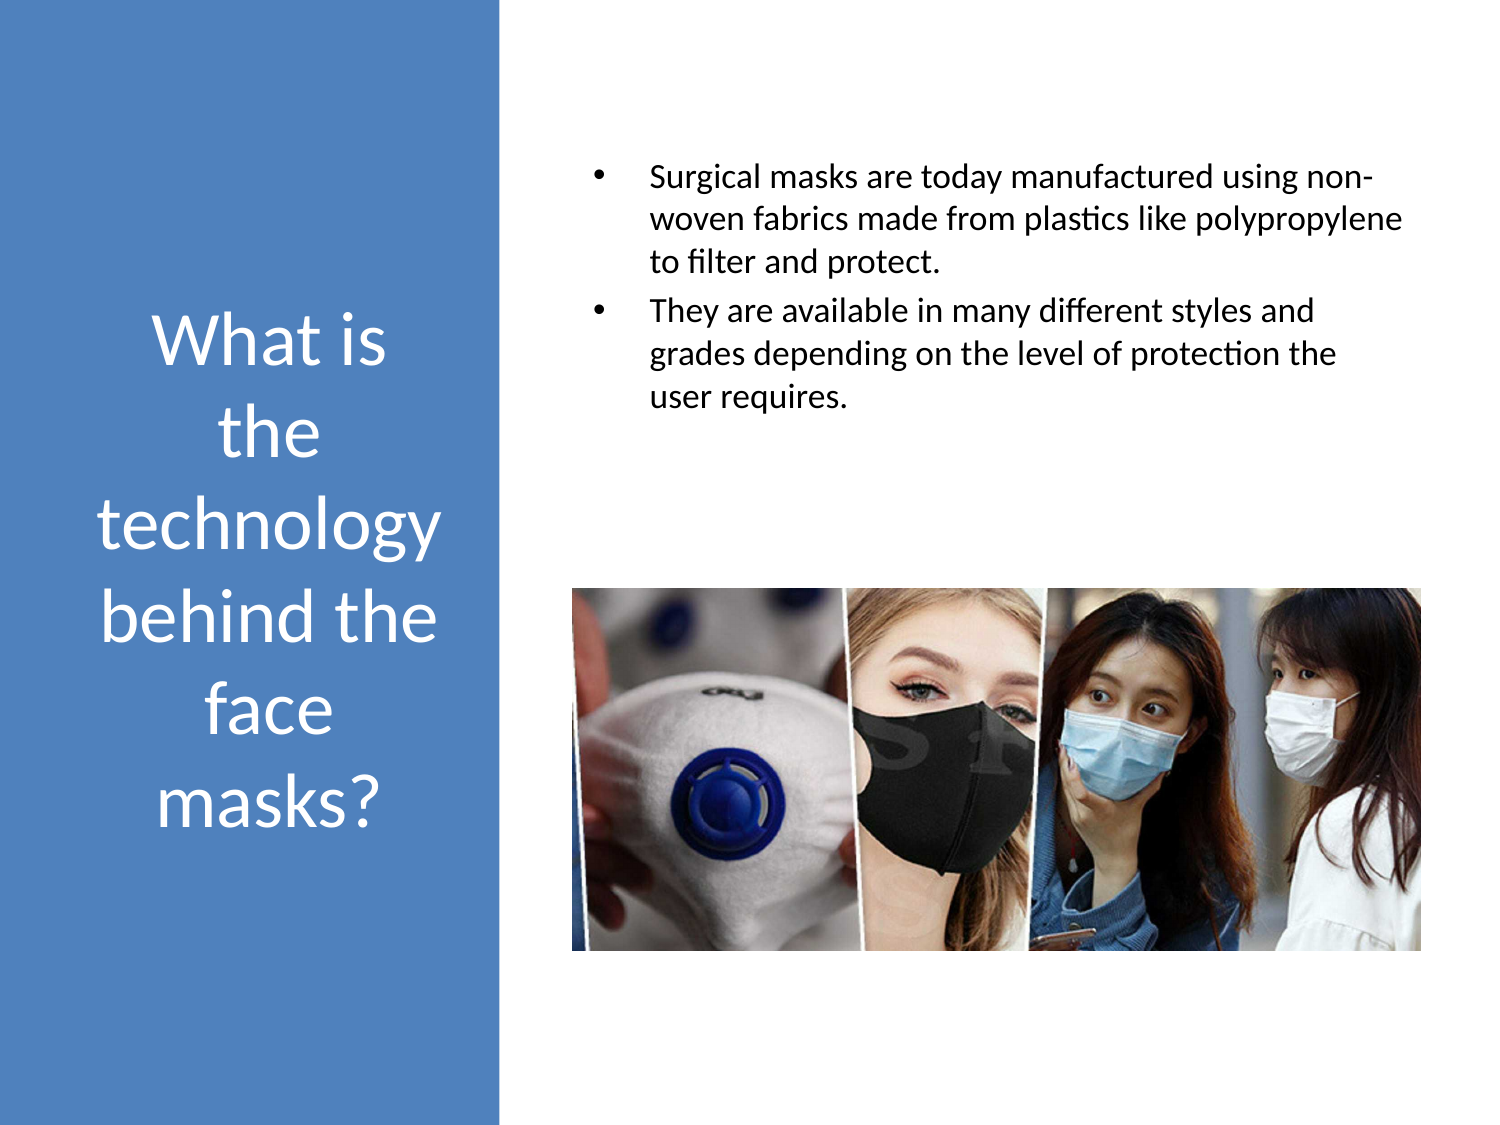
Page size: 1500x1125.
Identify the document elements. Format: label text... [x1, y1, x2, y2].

list Surgical masks are today manufactured using non-woven fabrics made from plastics like polypropylene to filter and protect. They are available in many different styles and grades depending on the level of protection the user requires. [578, 104, 1421, 513]
title What is the technology behind the face masks? [79, 104, 461, 1026]
text_box [0, 0, 502, 1125]
picture [572, 587, 1422, 951]
